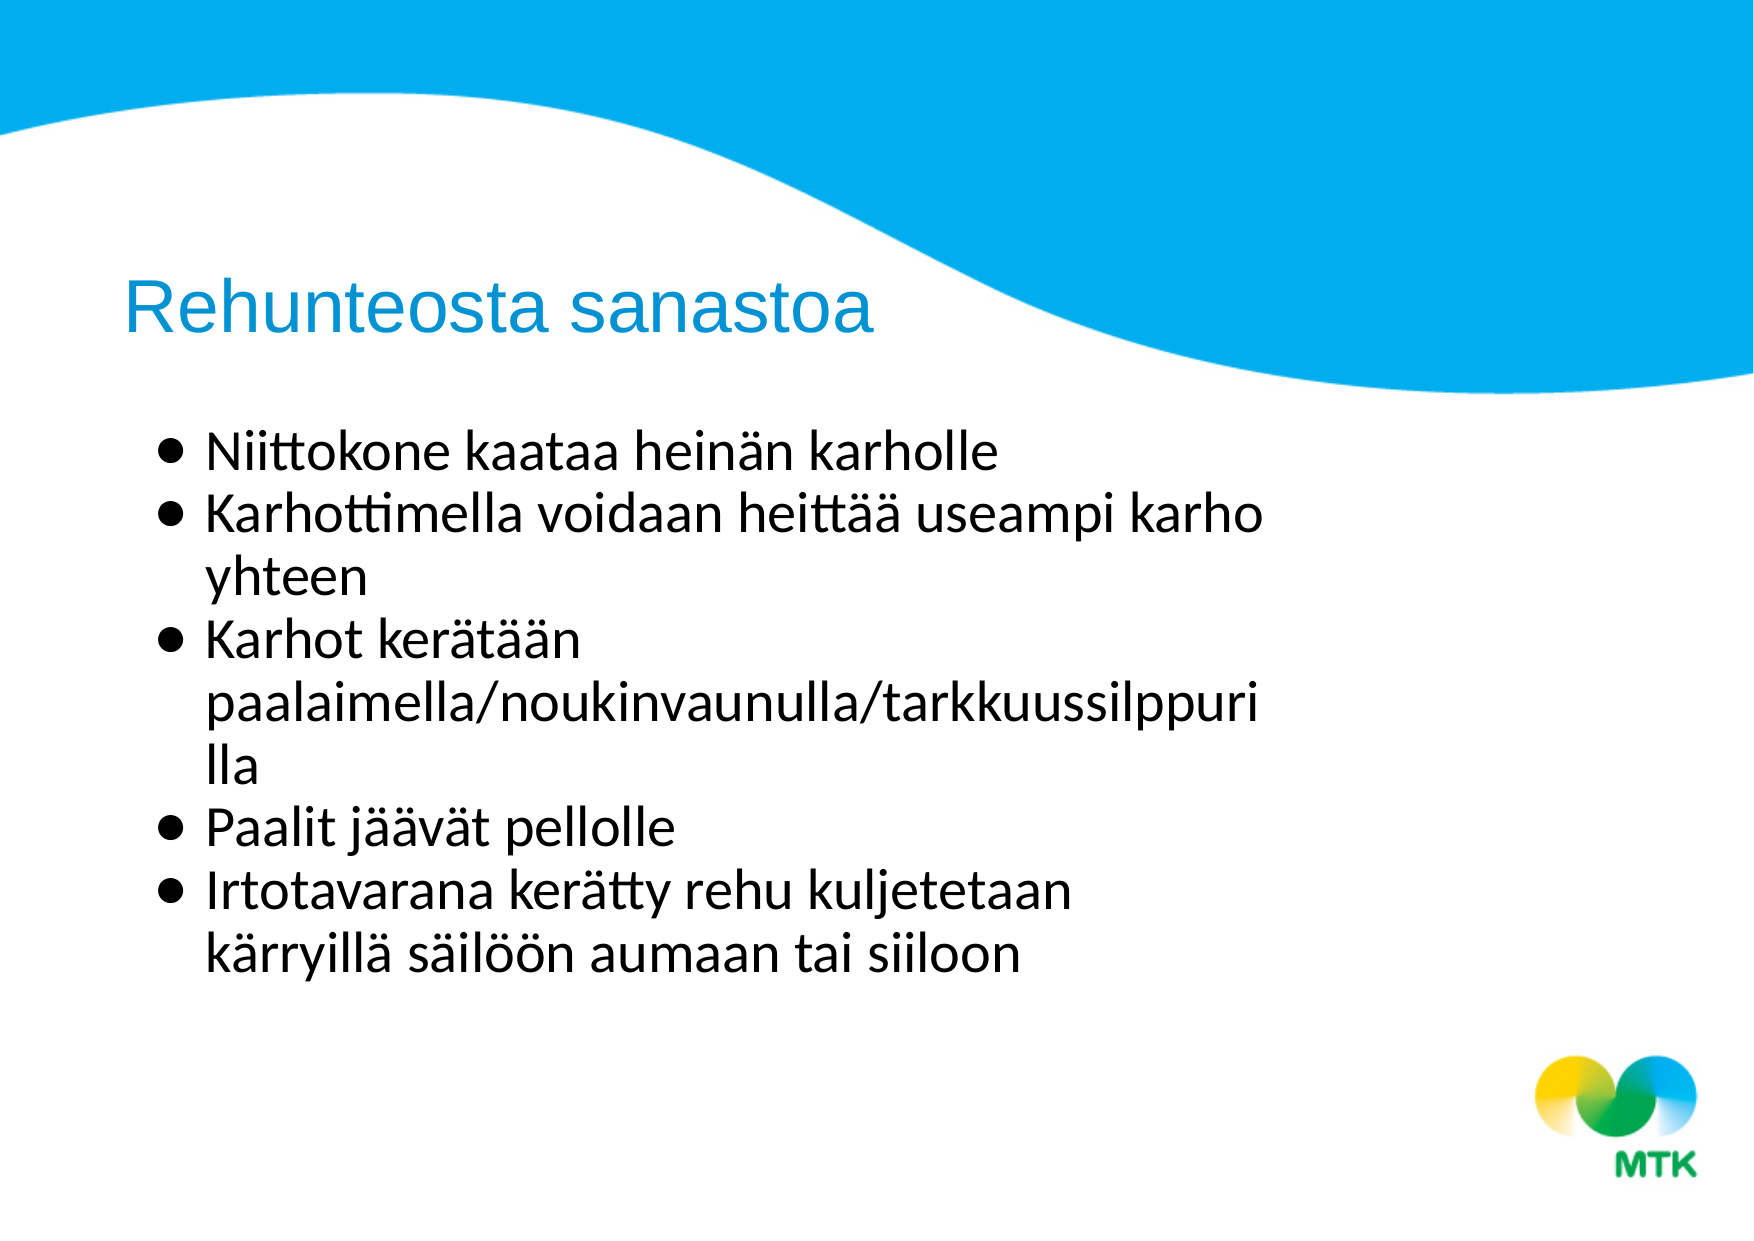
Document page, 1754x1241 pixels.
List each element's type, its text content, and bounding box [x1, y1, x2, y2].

text_box Rehunteosta sanastoa [109, 250, 1561, 388]
picture [0, 93, 1754, 1240]
text_box Niittokone kaataa heinän karholle Karhottimella voidaan heittää useampi karho yhteen Karhot kerätään paalaimella/noukinvaunulla/tarkkuussilppurilla Paalit jäävät pellolle Irtotavarana kerätty rehu kuljetetaan kärryillä säilöön aumaan tai siiloon [114, 411, 1288, 1105]
